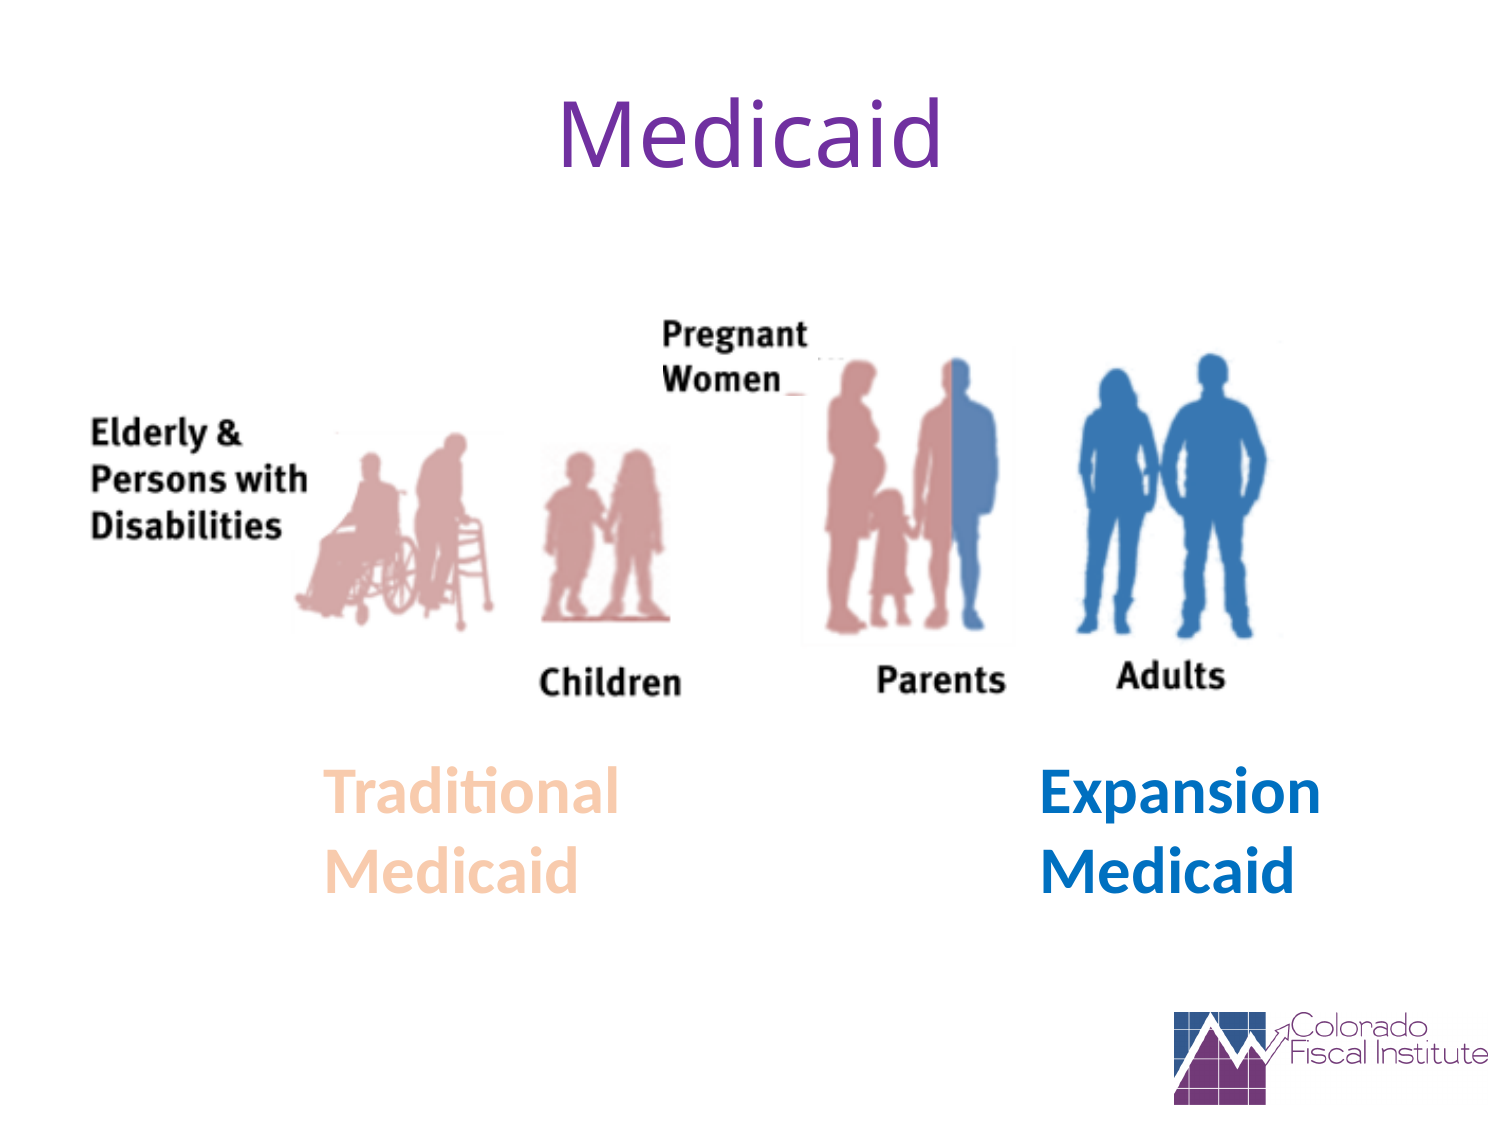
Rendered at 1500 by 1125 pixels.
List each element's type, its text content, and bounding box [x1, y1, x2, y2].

text_box Expansion Medicaid [1025, 740, 1375, 914]
picture [64, 299, 1417, 740]
text_box Traditional Medicaid [309, 740, 659, 914]
picture [1174, 1012, 1488, 1105]
text_box Medicaid [76, 37, 1427, 225]
